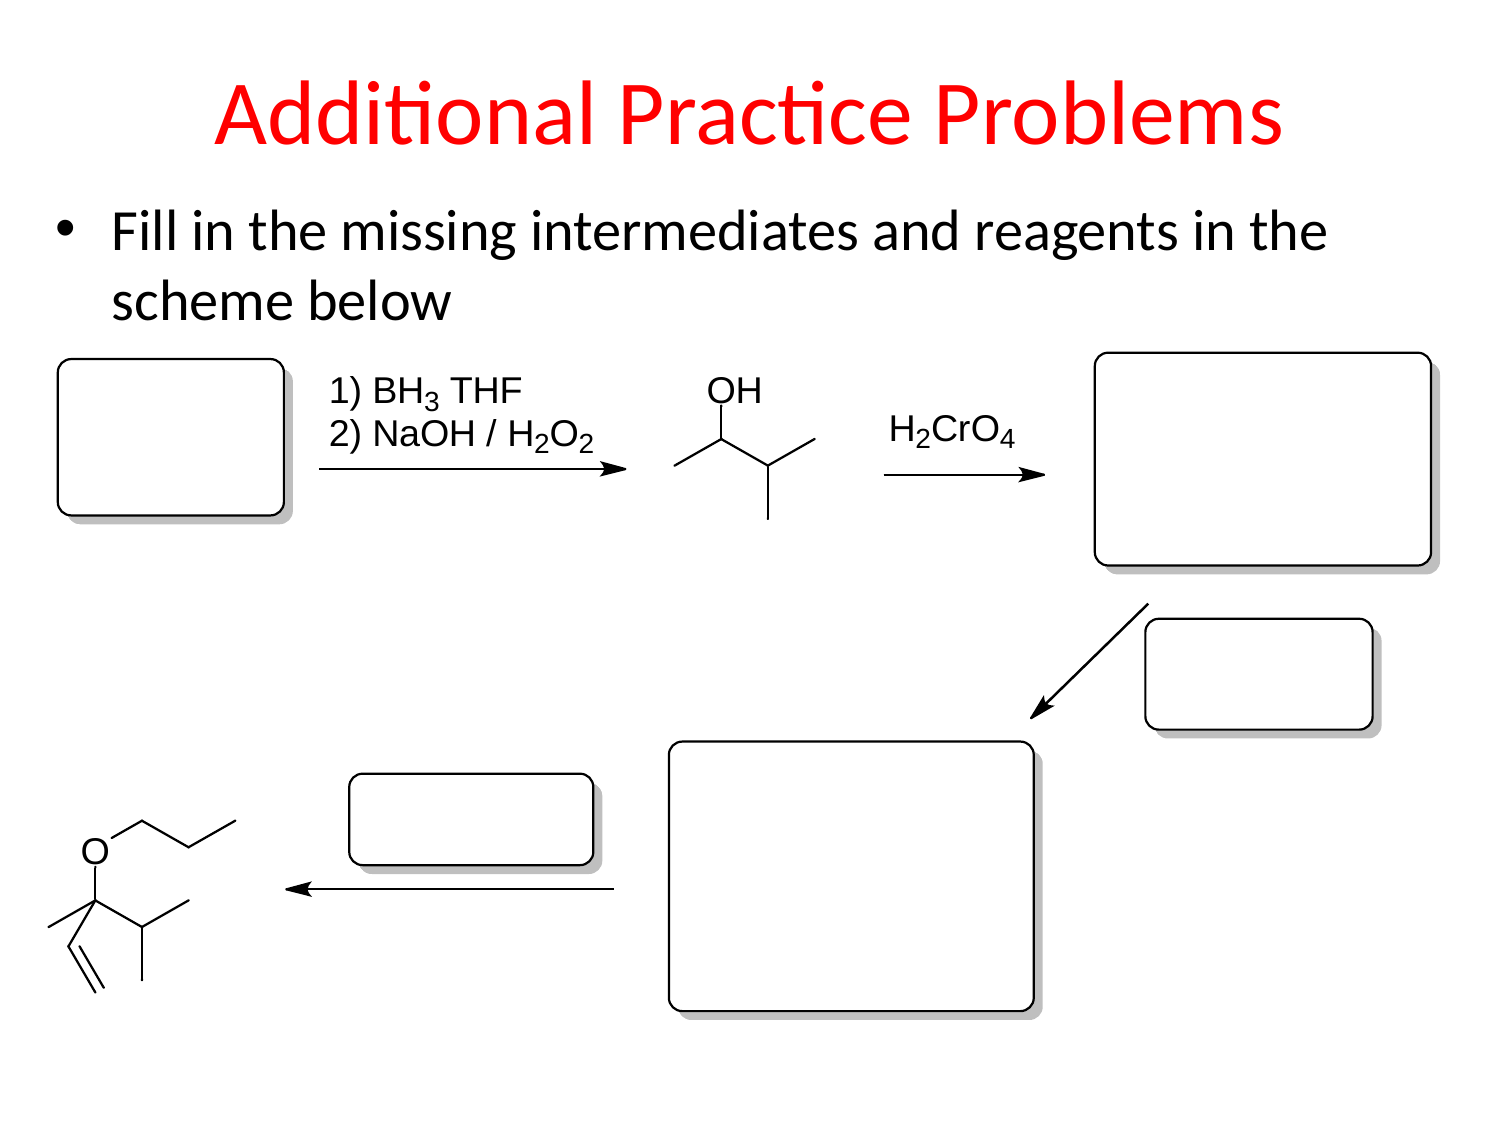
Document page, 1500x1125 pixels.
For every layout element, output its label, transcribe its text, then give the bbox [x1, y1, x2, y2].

title Additional Practice Problems [75, 31, 1425, 184]
list Fill in the missing intermediates and reagents in the scheme below [40, 184, 1467, 1043]
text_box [40, 343, 1452, 1043]
